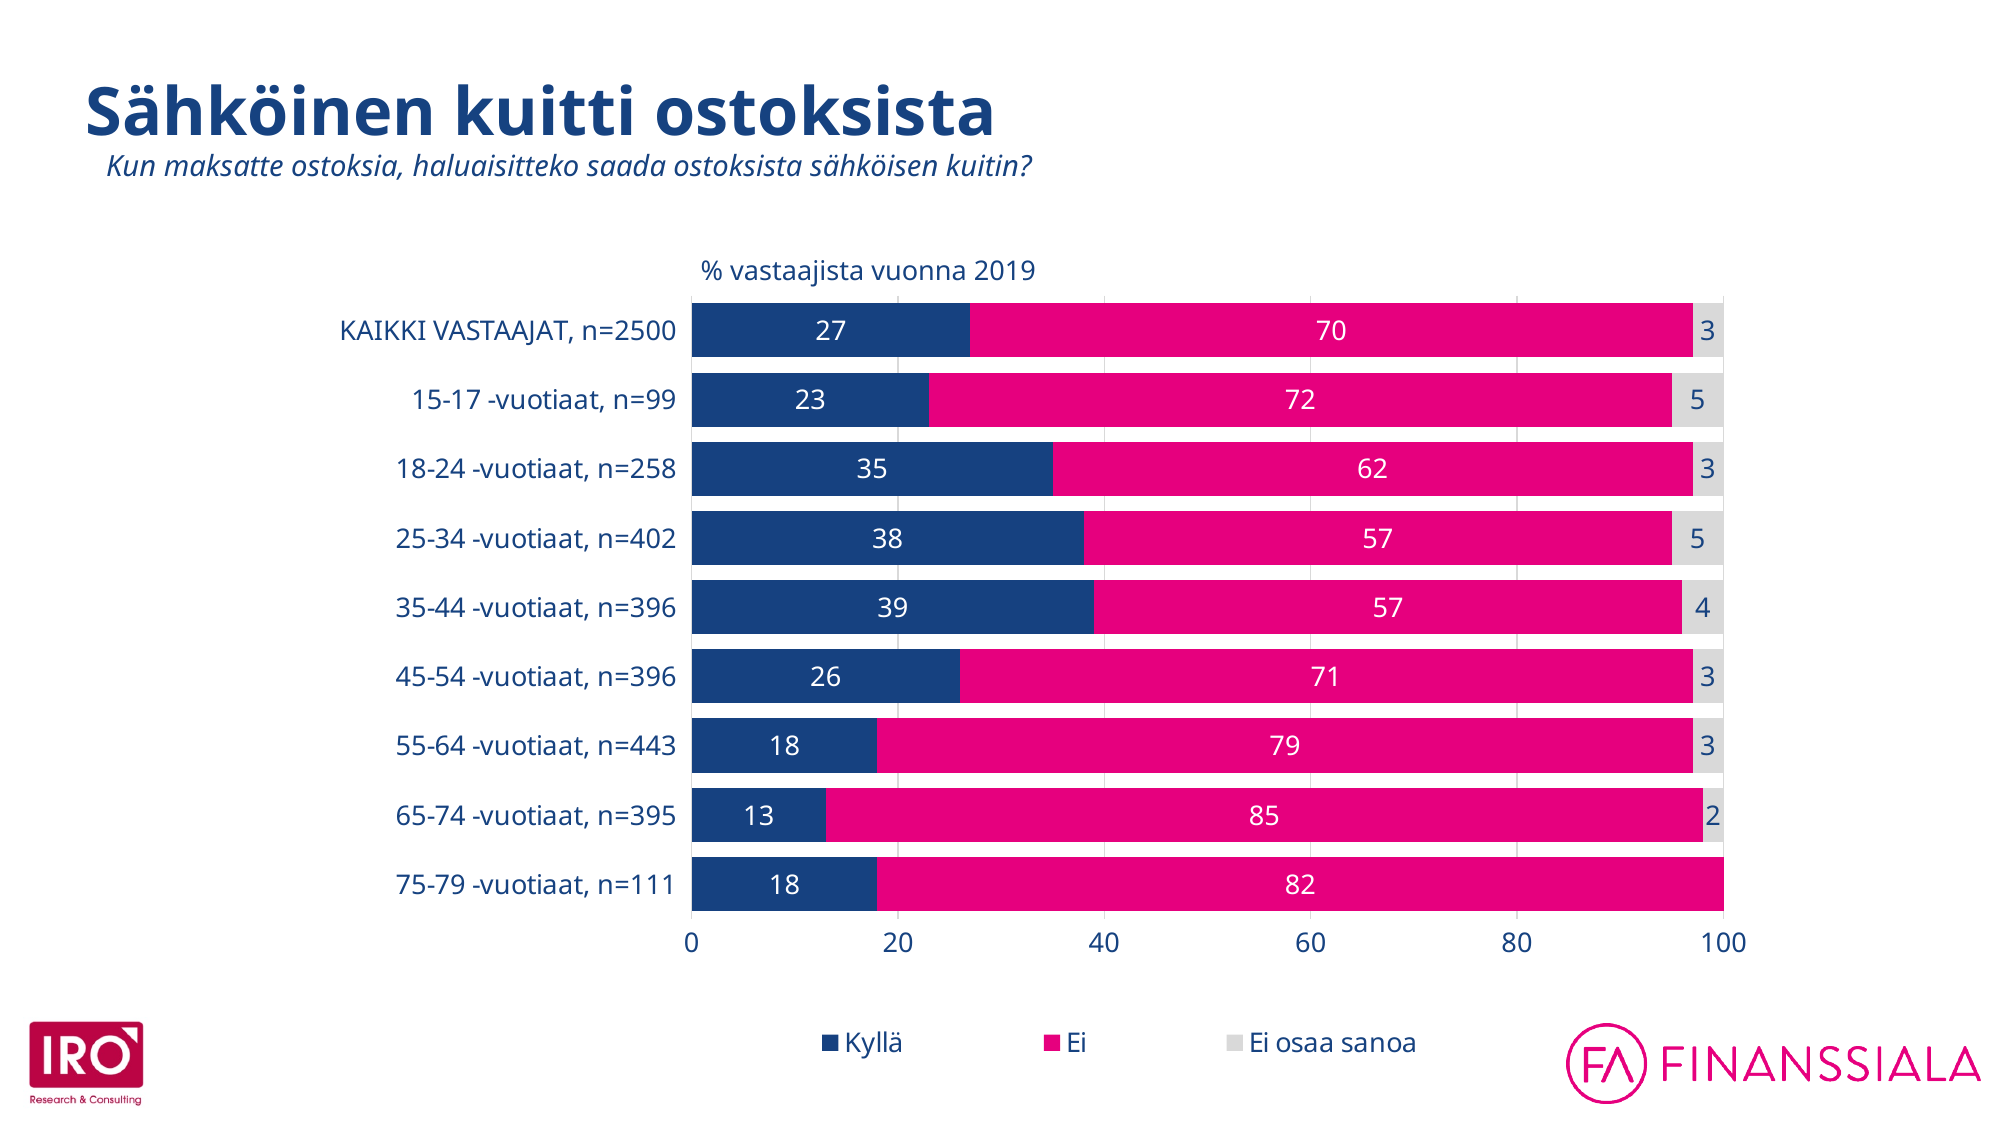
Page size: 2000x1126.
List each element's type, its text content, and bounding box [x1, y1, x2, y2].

chart [0, 215, 2000, 1107]
text_box Kun maksatte ostoksia, haluaisitteko saada ostoksista sähköisen kuitin? [86, 137, 1662, 193]
text_box Sähköinen kuitti ostoksista [65, 58, 1018, 159]
